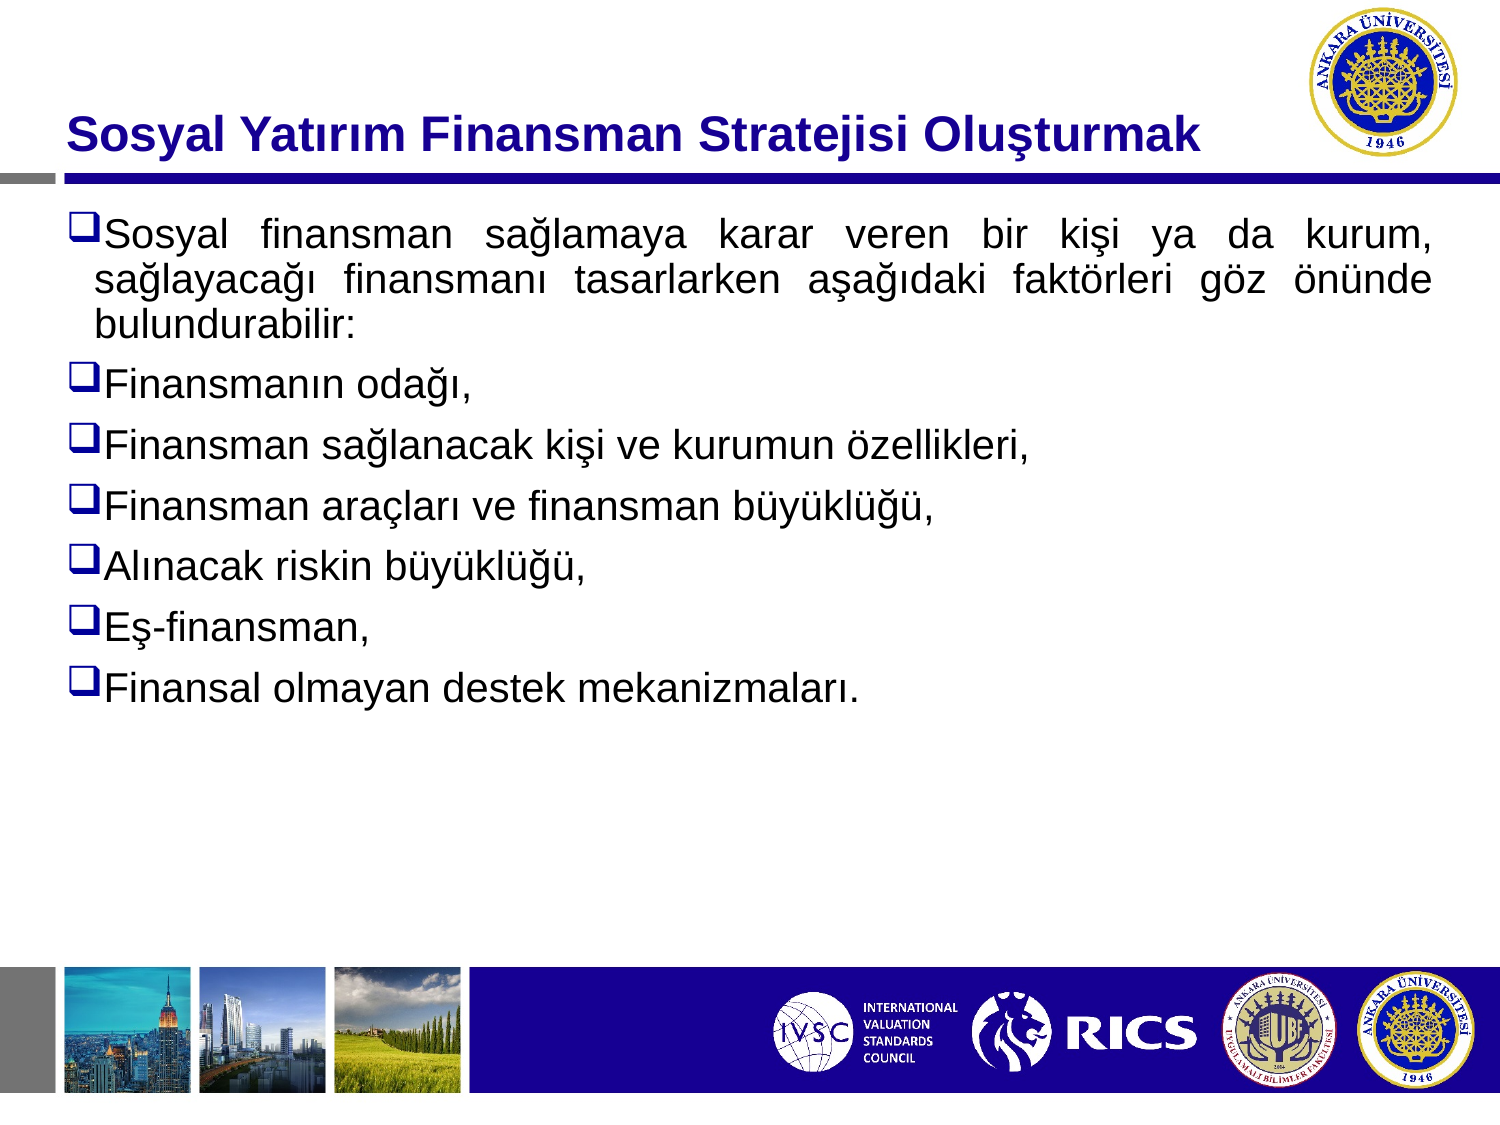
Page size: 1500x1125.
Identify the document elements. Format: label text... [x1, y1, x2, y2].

list Sosyal finansman sağlamaya karar veren bir kişi ya da kurum, sağlayacağı finansmanı tasarlarken aşağıdaki faktörleri göz önünde bulundurabilir: Finansmanın odağı, Finansman sağlanacak kişi ve kurumun özellikleri, Finansman araçları ve finansman büyüklüğü, Alınacak riskin büyüklüğü, Eş-finansman, Finansal olmayan destek mekanizmaları. [51, 204, 1449, 925]
picture [0, 0, 1500, 1125]
text_box Sosyal Yatırım Finansman Stratejisi Oluşturmak [51, 100, 1449, 171]
